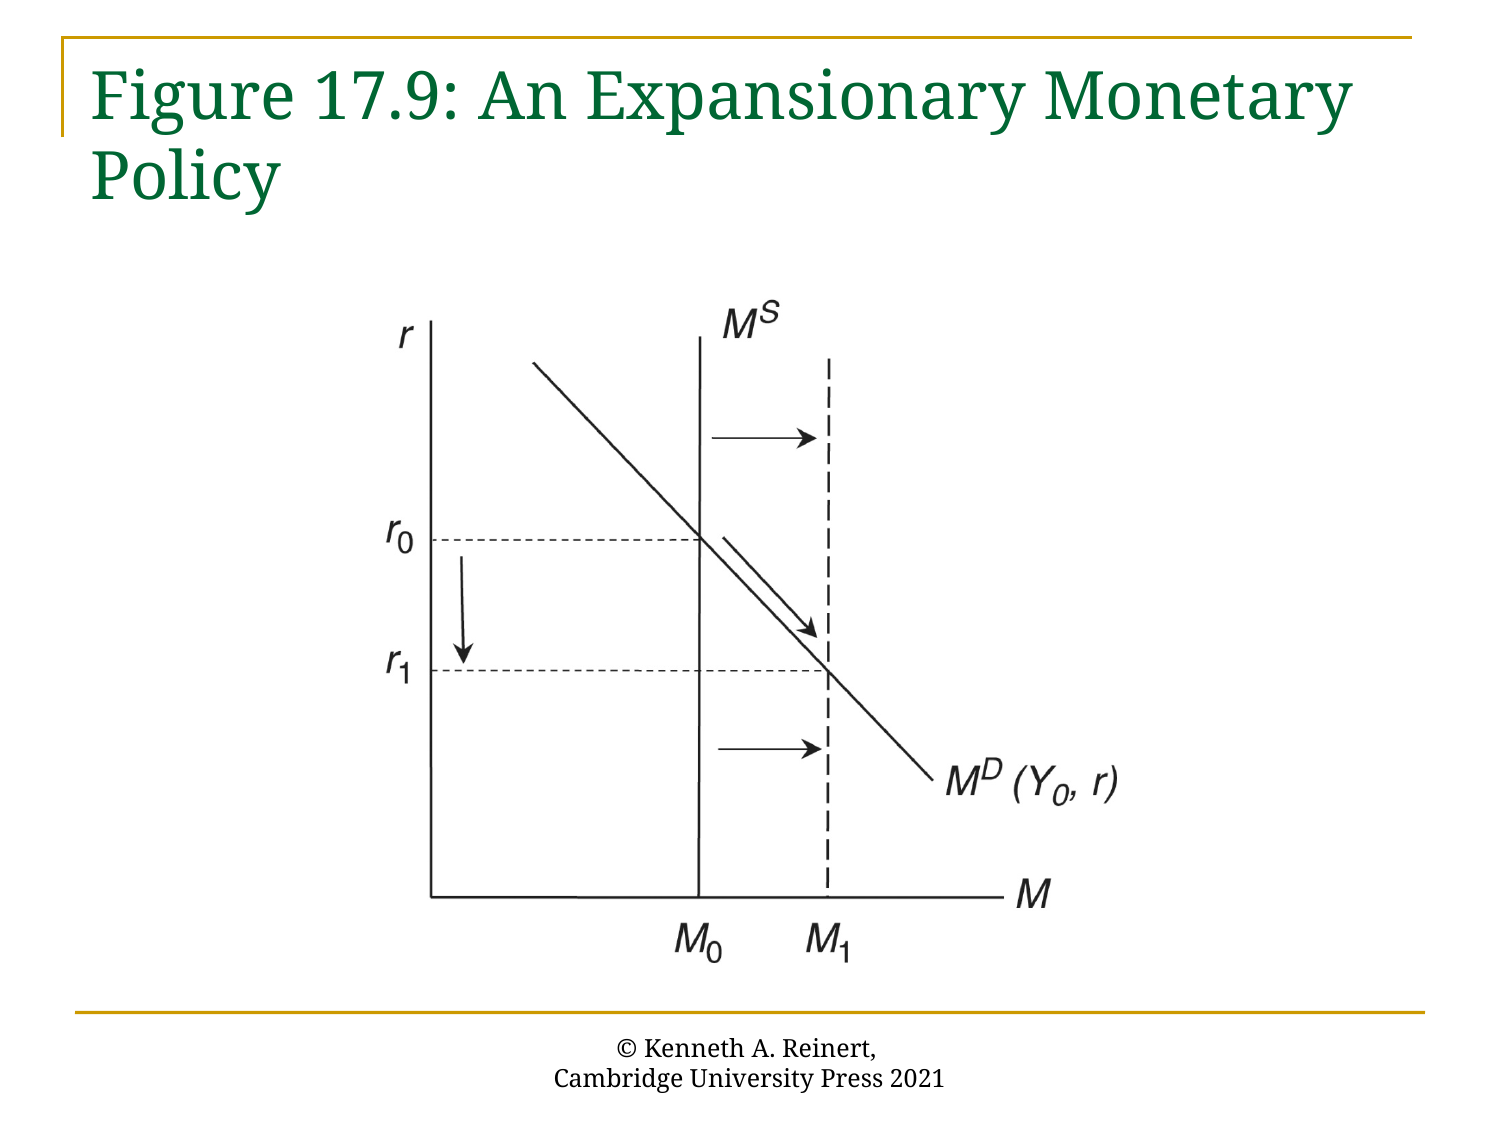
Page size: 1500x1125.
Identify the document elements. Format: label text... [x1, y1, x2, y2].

footer © Kenneth A. Reinert, Cambridge University Press 2021 [512, 1024, 988, 1101]
picture [383, 287, 1117, 982]
title Figure 17.9: An Expansionary Monetary Policy [74, 45, 1426, 233]
